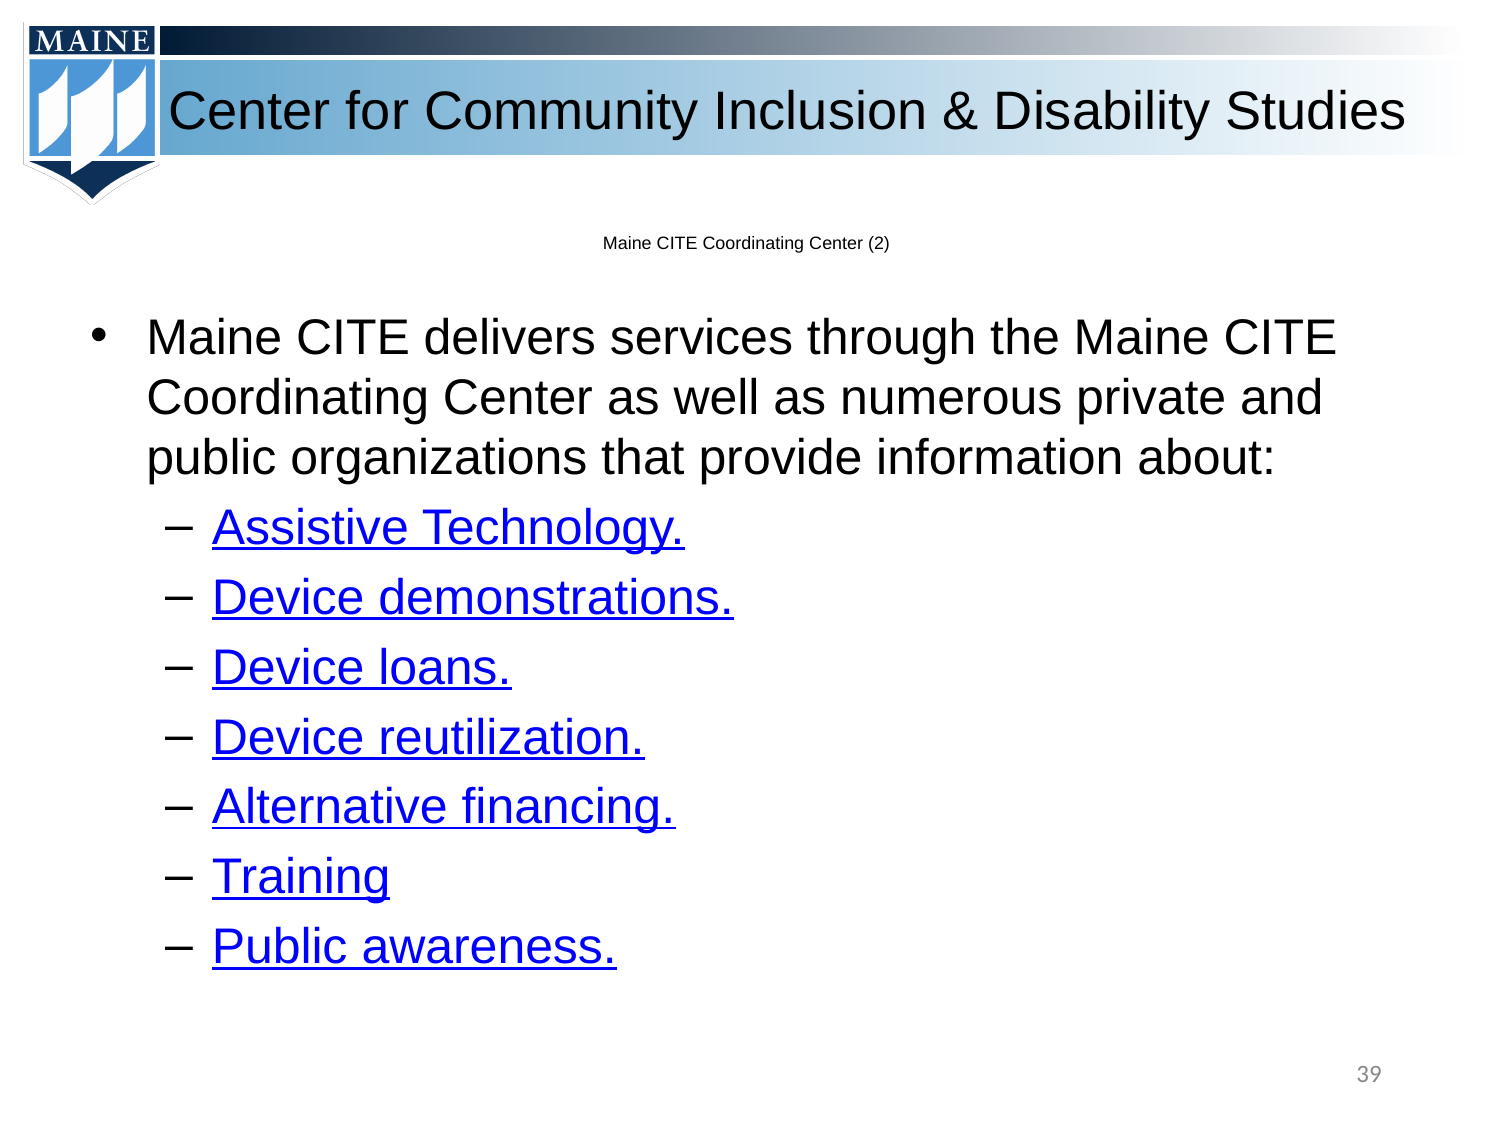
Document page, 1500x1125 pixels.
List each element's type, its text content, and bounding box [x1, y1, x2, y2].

picture [23, 22, 160, 205]
slide_number ‹#› [1059, 1042, 1397, 1103]
list Maine CITE delivers services through the Maine CITE Coordinating Center as well as numerous private and public organizations that provide information about: Assistive Technology. Device demonstrations. Device loans. Device reutilization. Alternative financing. Training Public awareness. [75, 296, 1425, 1005]
title Maine CITE Coordinating Center (2) [70, 202, 1424, 283]
